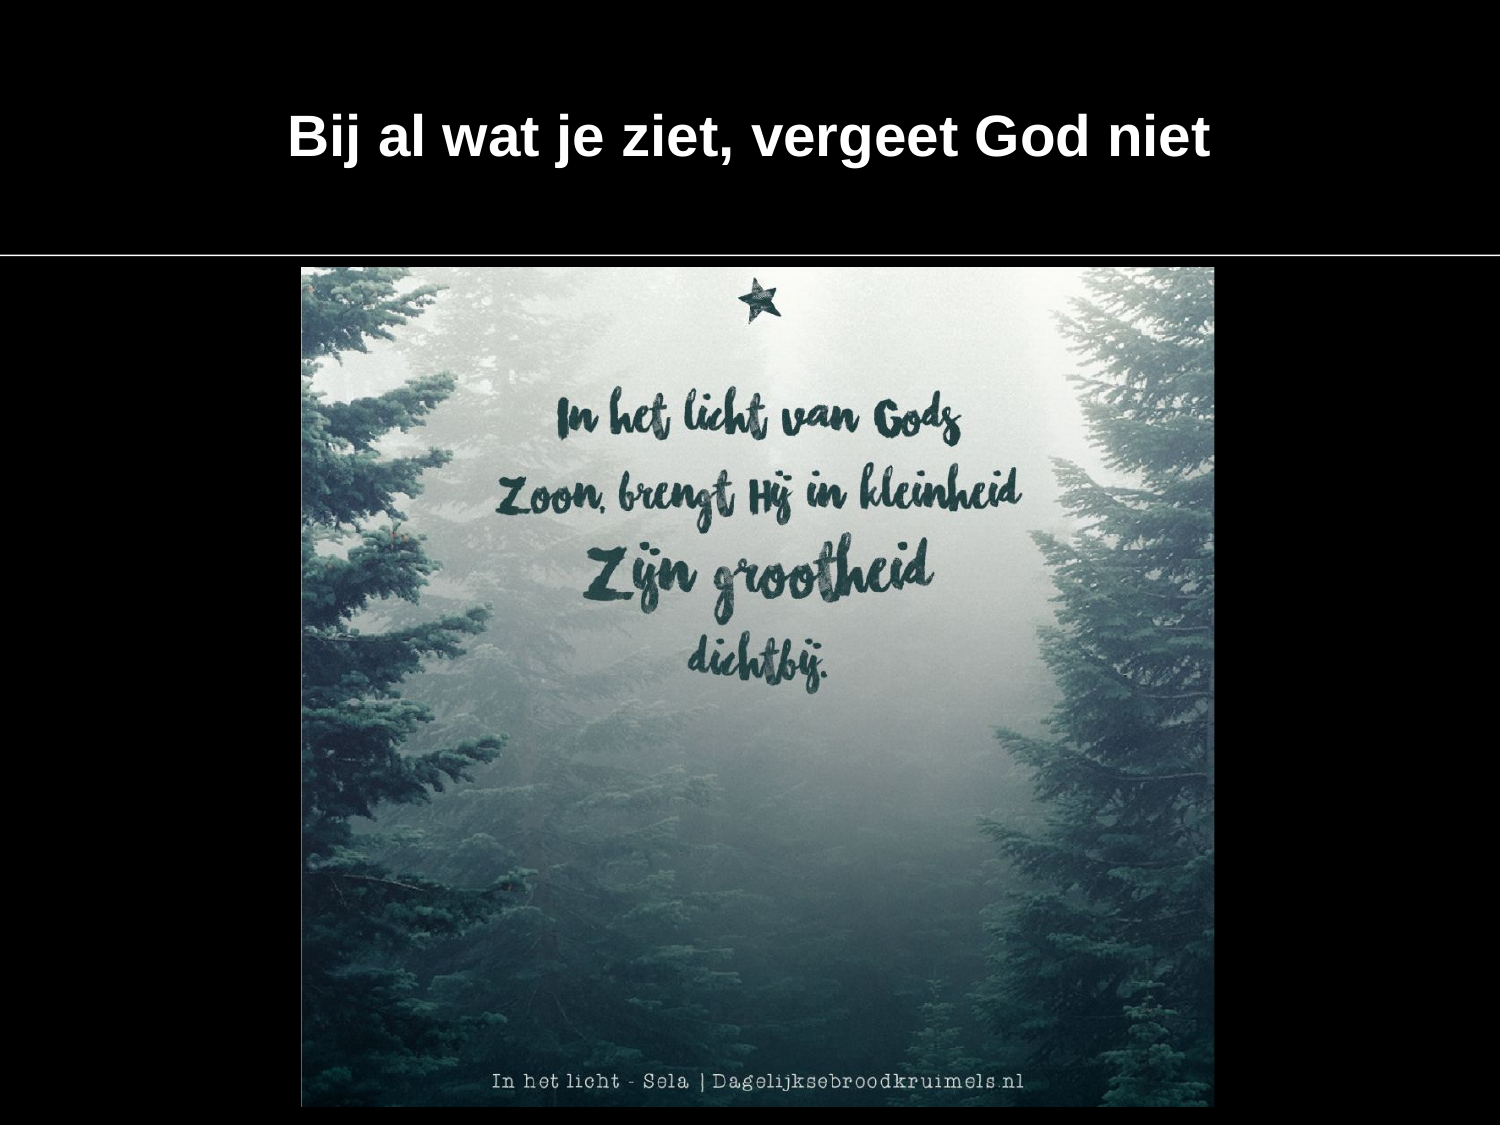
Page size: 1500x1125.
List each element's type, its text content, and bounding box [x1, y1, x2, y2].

picture [300, 266, 1215, 1108]
text_box Bij al wat je ziet, vergeet God niet [272, 90, 1228, 176]
